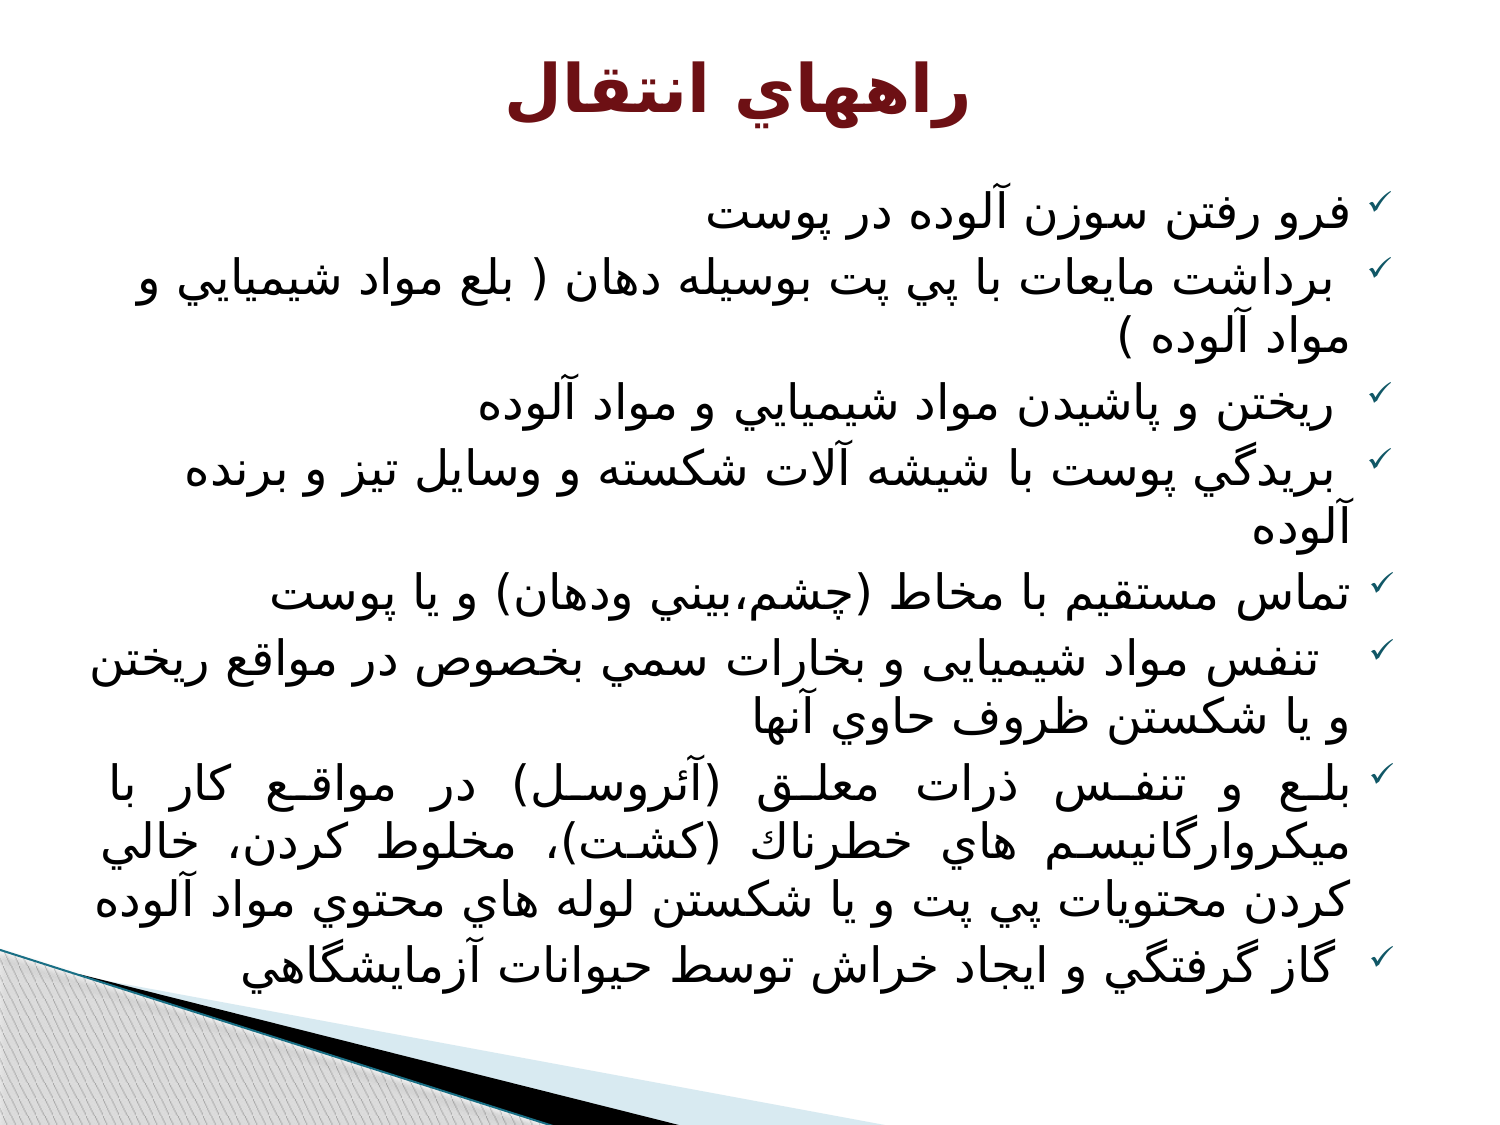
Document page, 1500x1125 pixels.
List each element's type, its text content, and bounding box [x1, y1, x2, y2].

title راههاي انتقال [75, 30, 1425, 220]
list فرو رفتن سوزن آلوده در پوست برداشت مايعات با پي پت بوسيله دهان ( بلع مواد شيميايي و مواد آلوده ) ريختن و پاشيدن مواد شيميایي و مواد آلوده بريدگي پوست با شيشه آلات شكسته و وسايل تيز و برنده آلوده تماس مستقيم با مخاط (چشم،بيني ودهان) و يا پوست تنفس مواد شيميایی و بخارات سمي بخصوص در مواقع ريختن و يا شكستن ظروف حاوي آنها بلع و تنفس ذرات معلق (آئروسل) در مواقع كار با ميكروارگانيسم هاي خطرناك (كشت)، مخلوط كردن، خالي كردن محتويات پي پت و يا شكستن لوله هاي محتوي مواد آلوده گاز گرفتگي و ايجاد خراش توسط حيوانات آزمايشگاهي [75, 220, 1425, 1038]
